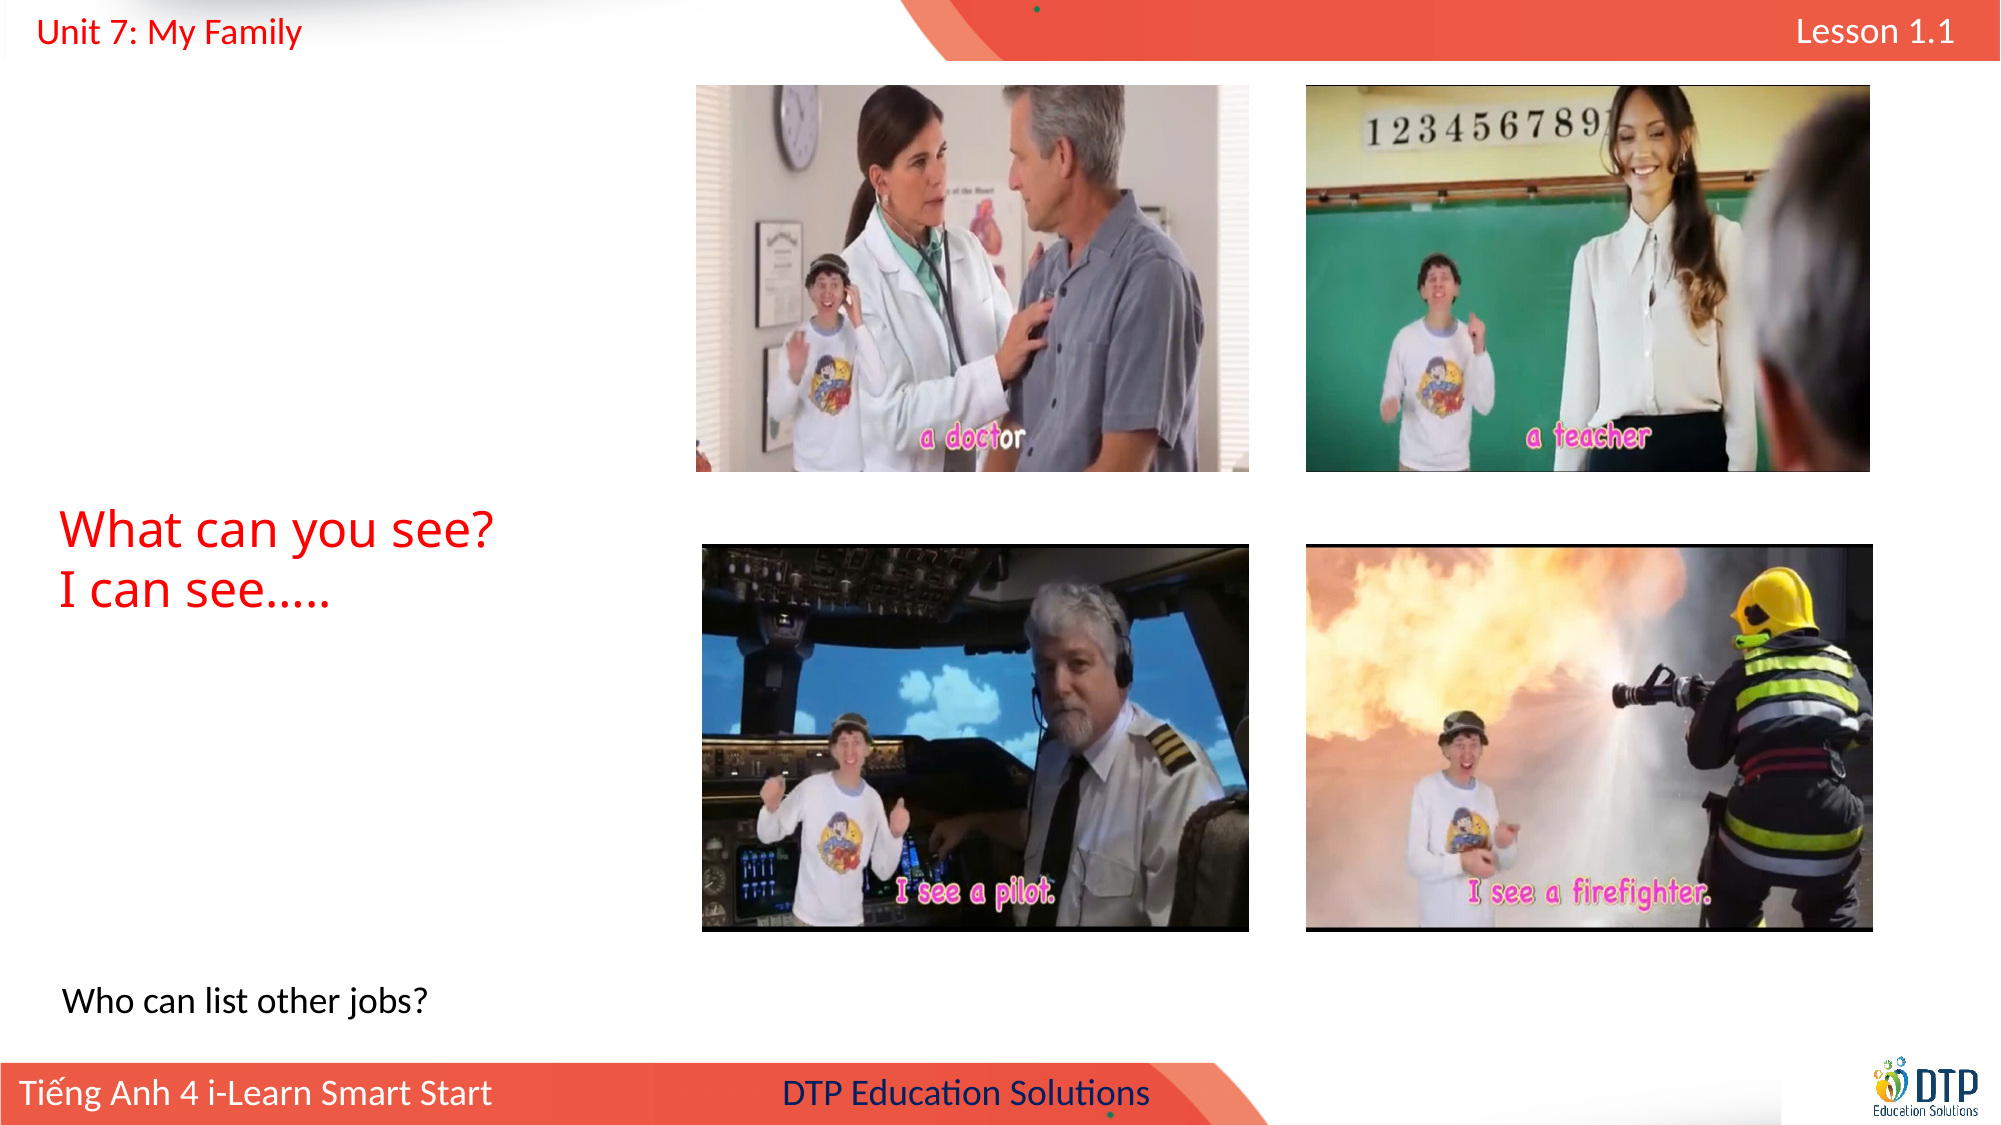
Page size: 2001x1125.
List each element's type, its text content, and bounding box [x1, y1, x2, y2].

picture [702, 544, 1249, 932]
picture [696, 85, 1249, 472]
text_box Who can list other jobs? [47, 968, 445, 1028]
picture [1869, 1023, 1982, 1125]
text_box What can you see? I can see….. [44, 489, 598, 625]
picture [1305, 85, 1870, 472]
picture [1306, 544, 1873, 932]
picture [2, 1063, 1782, 1125]
picture [4, 0, 2000, 61]
